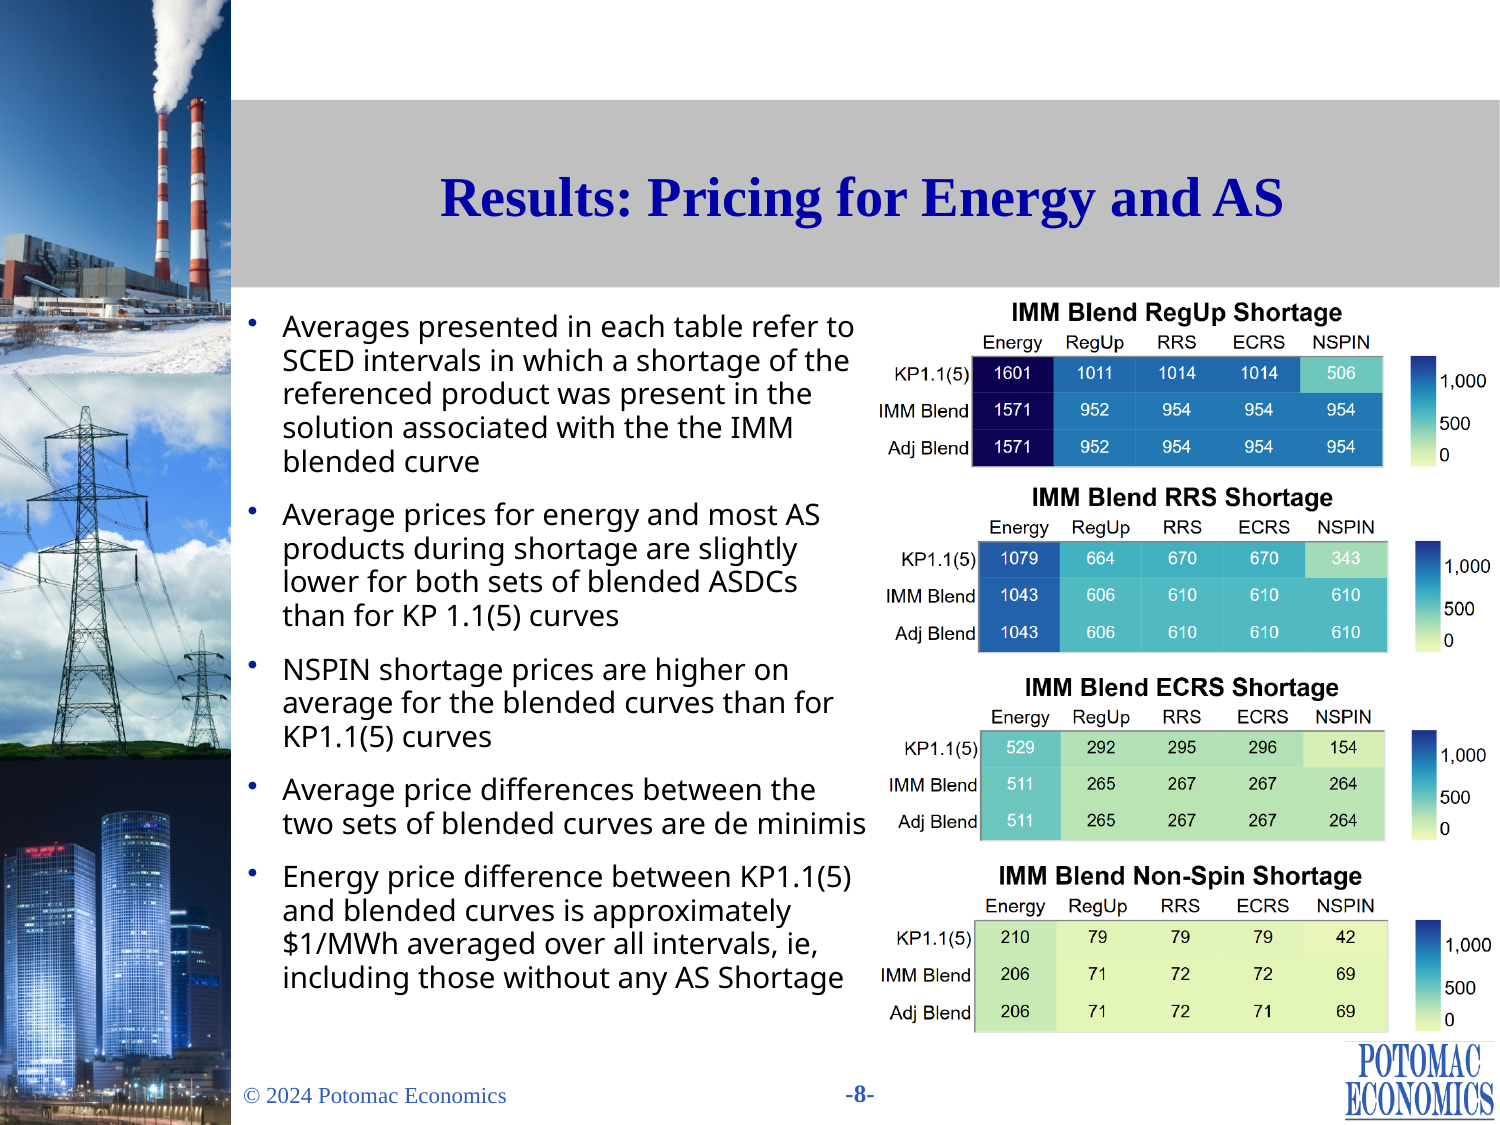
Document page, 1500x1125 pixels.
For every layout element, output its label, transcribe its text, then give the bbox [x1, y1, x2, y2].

picture [877, 859, 1499, 1122]
text_box Results: Pricing for Energy and AS [224, 99, 1500, 288]
picture [879, 479, 1499, 659]
picture [882, 670, 1497, 849]
list Averages presented in each table refer to SCED intervals in which a shortage of the referenced product was present in the solution associated with the the IMM blended curve Average prices for energy and most AS products during shortage are slightly lower for both sets of blended ASDCs than for KP 1.1(5) curves NSPIN shortage prices are higher on average for the blended curves than for KP1.1(5) curves Average price differences between the two sets of blended curves are de minimis Energy price difference between KP1.1(5) and blended curves is approximately $1/MWh averaged over all intervals, ie, including those without any AS Shortage [232, 303, 882, 1041]
picture [871, 293, 1497, 476]
picture [0, 0, 231, 1125]
